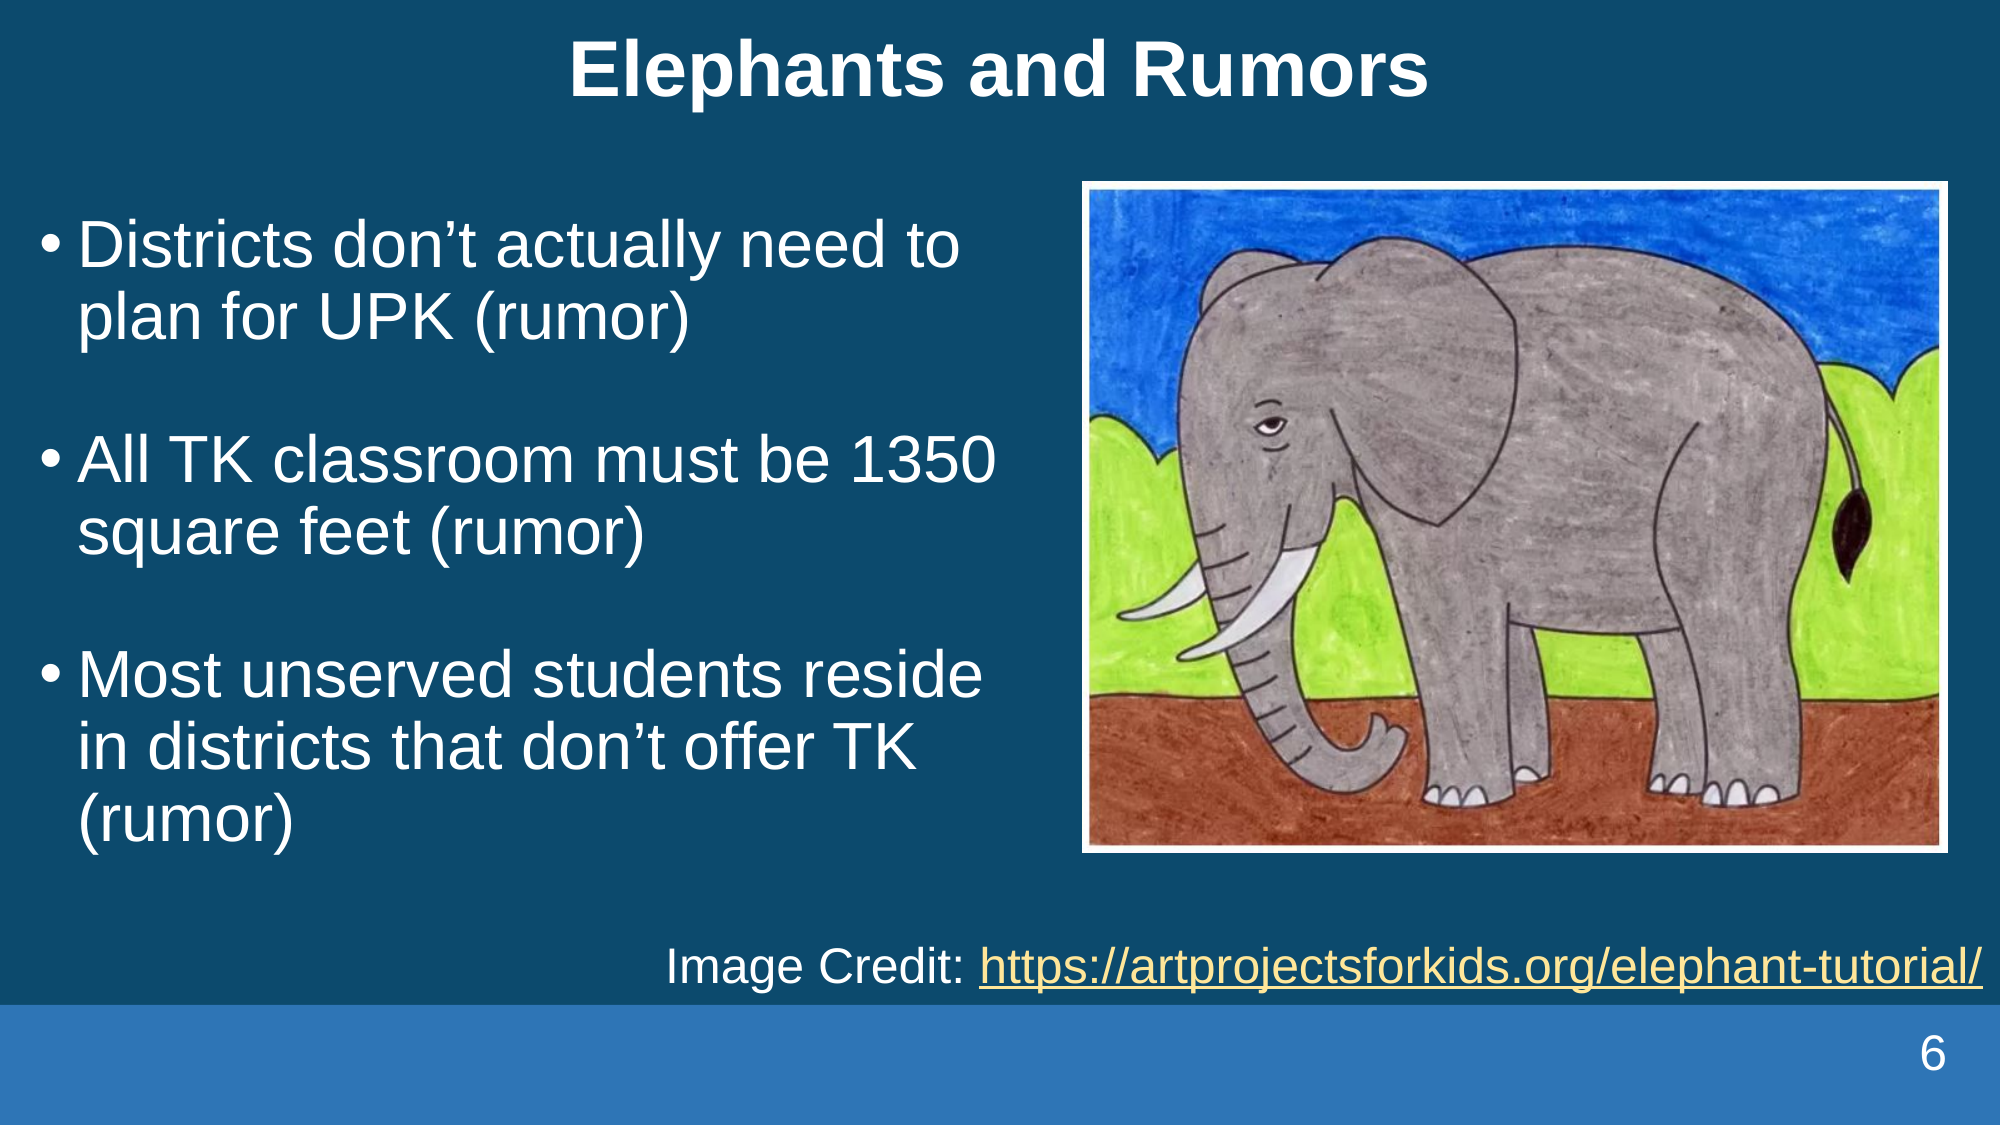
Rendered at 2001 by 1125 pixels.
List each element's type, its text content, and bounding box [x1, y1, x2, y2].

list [1082, 181, 1948, 853]
list Image Credit: https://artprojectsforkids.org/elephant-tutorial/ [650, 932, 2000, 1002]
title Elephants and Rumors [24, 5, 1975, 136]
slide_number 6 [1801, 1012, 1947, 1081]
list Districts don’t actually need to plan for UPK (rumor) All TK classroom must be 1350 square feet (rumor) Most unserved students reside in districts that don’t offer TK (rumor) [24, 202, 1040, 897]
